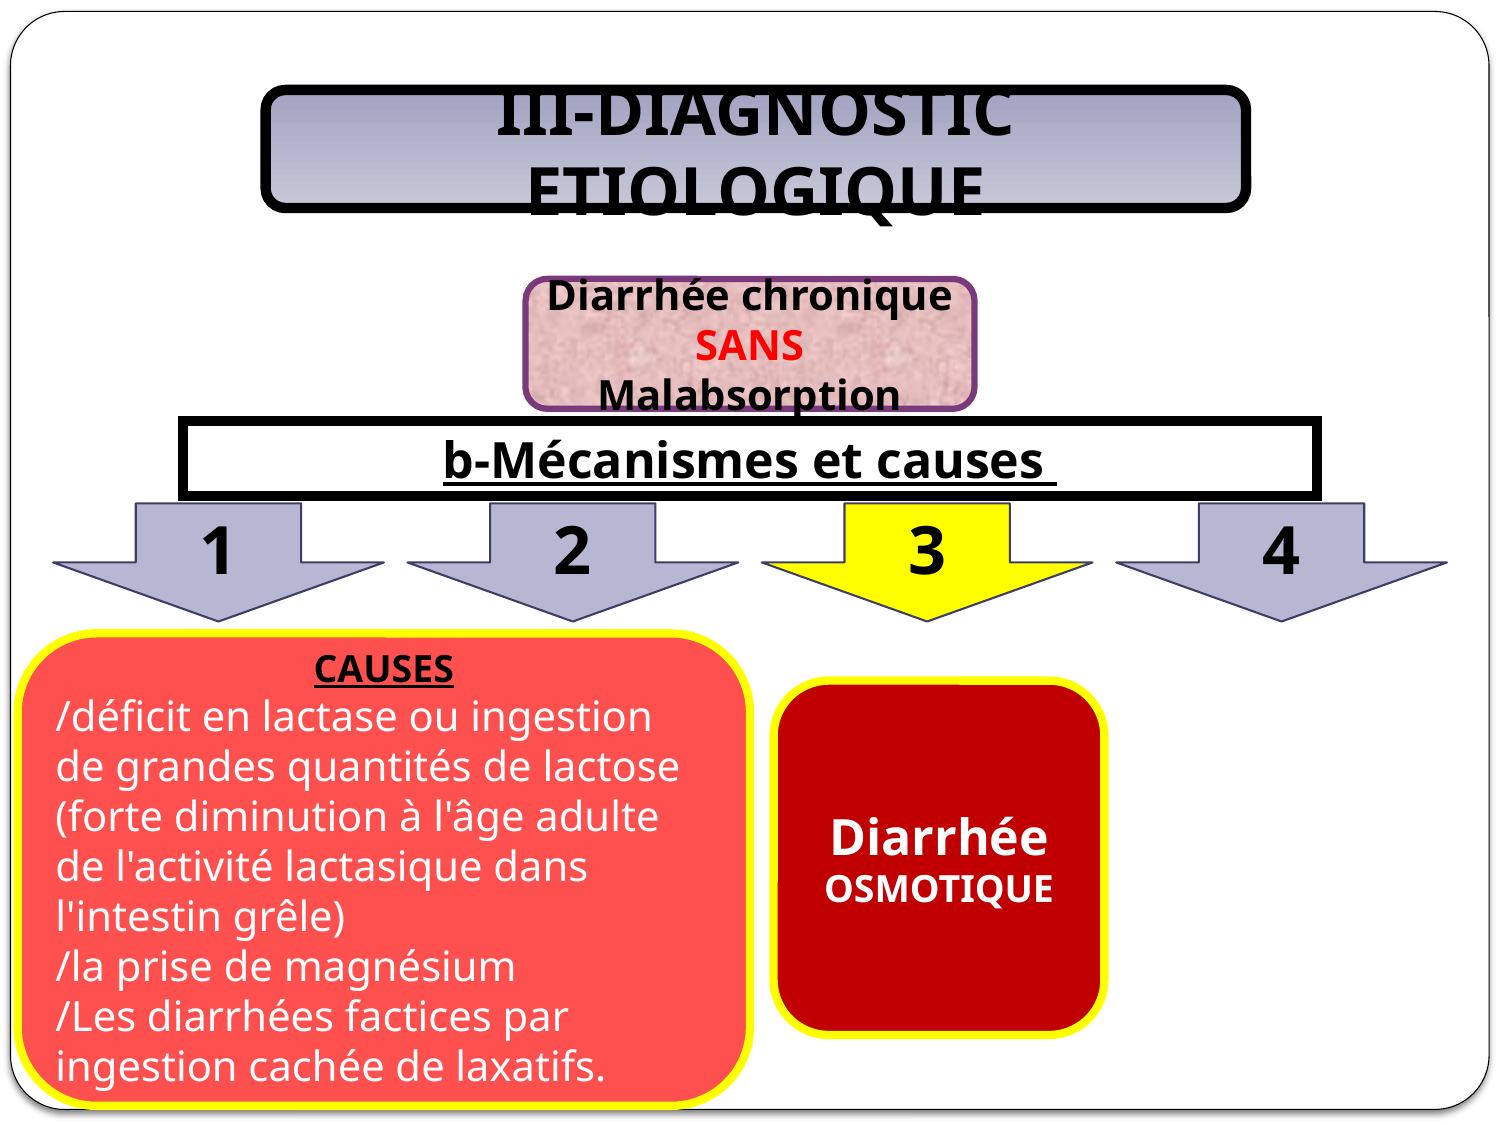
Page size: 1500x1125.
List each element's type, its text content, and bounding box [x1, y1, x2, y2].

text_box 3 [760, 502, 1094, 623]
text_box 4 [1115, 502, 1448, 623]
text_box b-Mécanismes et causes [182, 421, 1317, 497]
text_box 1 [52, 502, 385, 623]
text_box Diarrhée OSMOTIQUE [772, 679, 1106, 1037]
text_box III-DIAGNOSTIC ETIOLOGIQUE [264, 88, 1248, 210]
text_box CAUSES /déficit en lactase ou ingestion de grandes quantités de lactose (forte diminution à l'âge adulte de l'activité lactasique dans l'intestin grêle) /la prise de magnésium /Les diarrhées factices par ingestion cachée de laxatifs. [16, 632, 752, 1107]
text_box Diarrhée chronique SANS Malabsorption [524, 277, 976, 410]
text_box 2 [406, 502, 740, 623]
